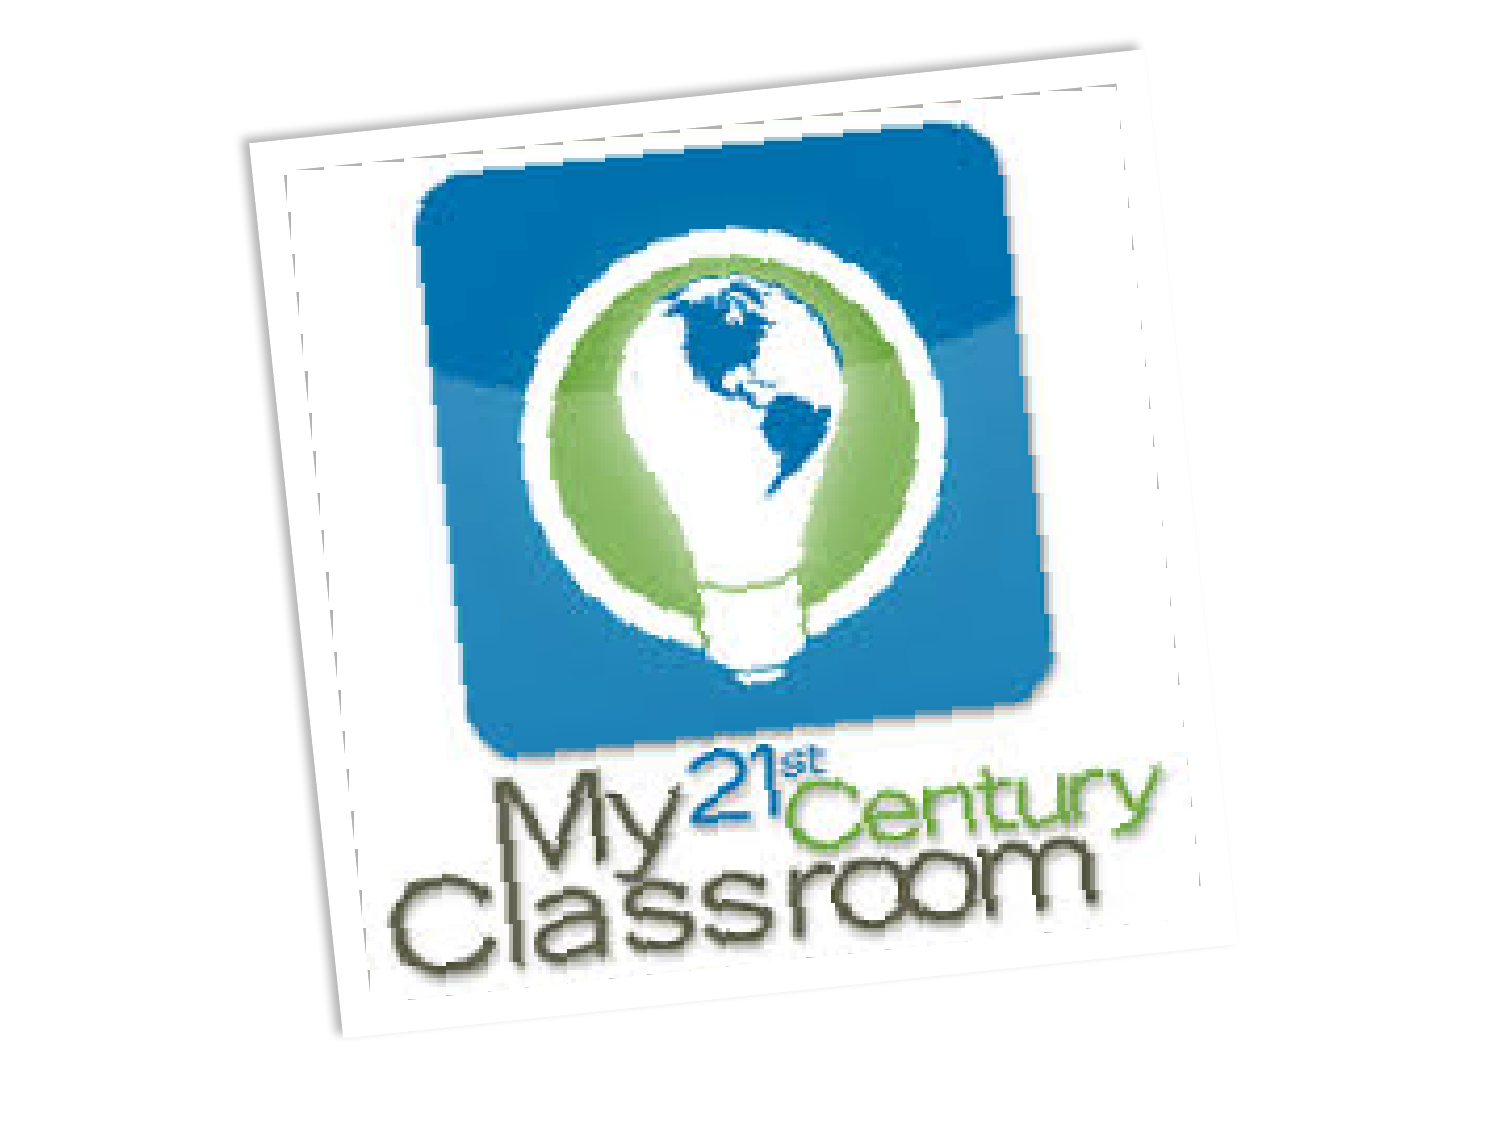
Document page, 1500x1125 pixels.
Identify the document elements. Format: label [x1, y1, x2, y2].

picture [284, 87, 1203, 1003]
